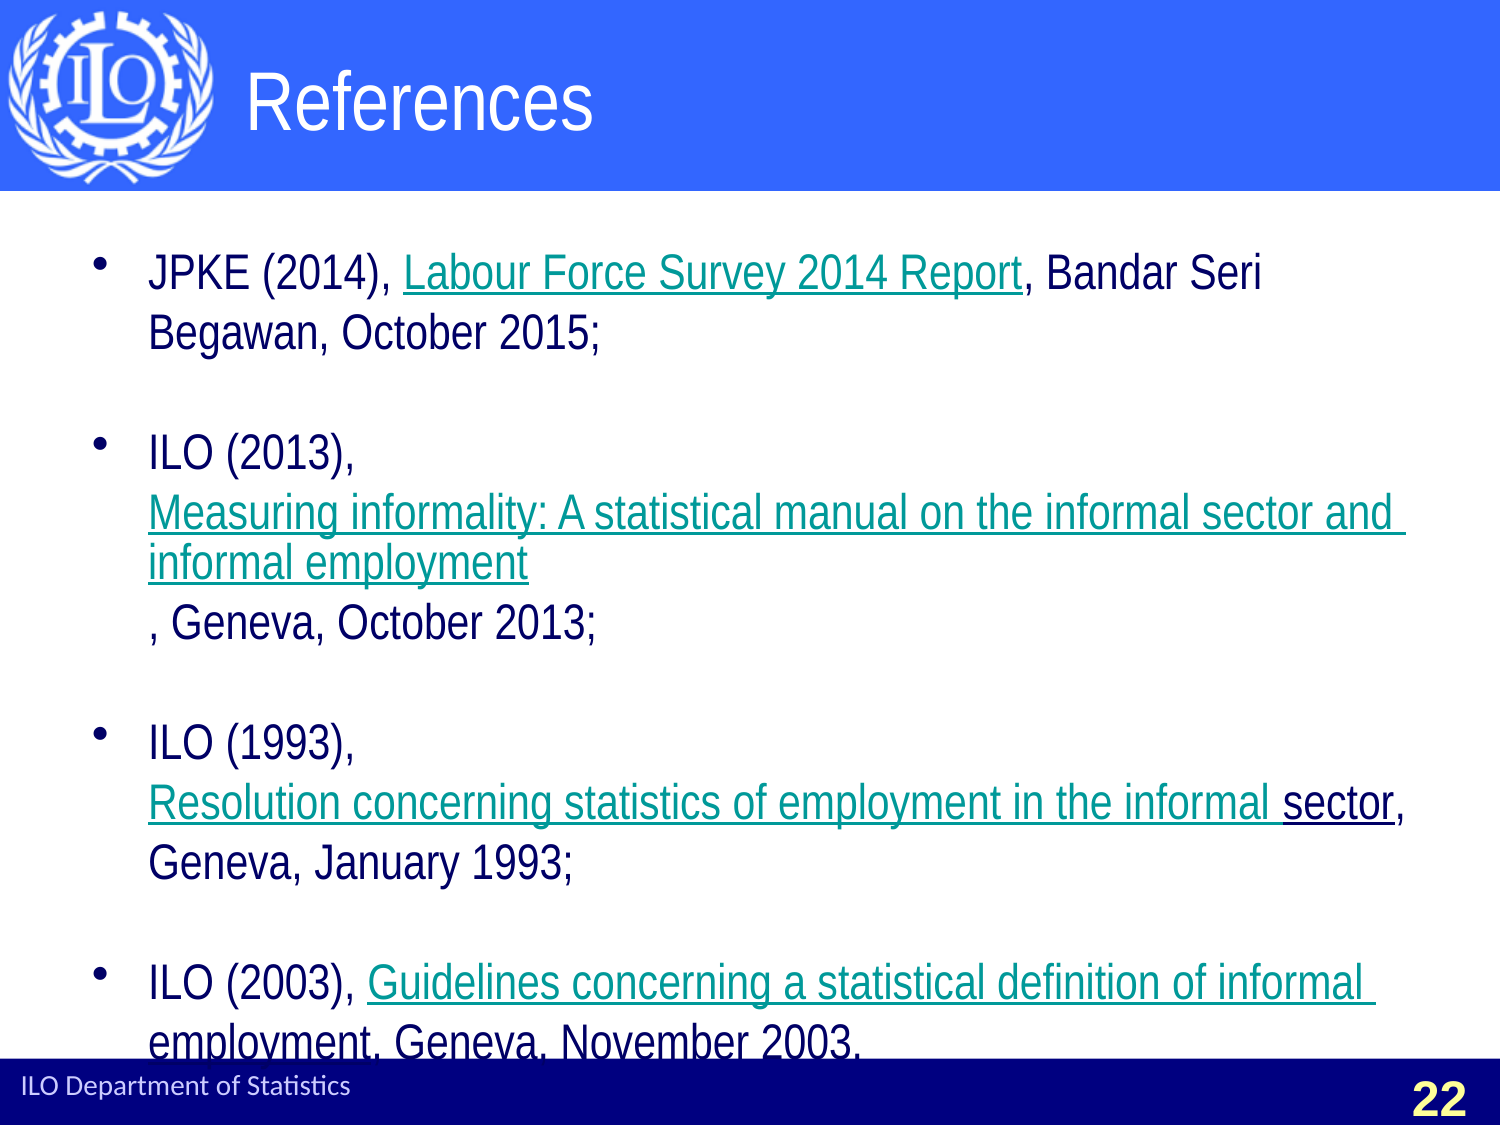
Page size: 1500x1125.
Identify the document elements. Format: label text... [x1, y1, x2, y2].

list JPKE (2014), Labour Force Survey 2014 Report, Bandar Seri Begawan, October 2015; ILO (2013), Measuring informality: A statistical manual on the informal sector and informal employment, Geneva, October 2013; ILO (1993), Resolution concerning statistics of employment in the informal sector, Geneva, January 1993; ILO (2003), Guidelines concerning a statistical definition of informal employment, Geneva, November 2003. [76, 231, 1428, 1048]
picture [0, 0, 1500, 191]
footer ILO Department of Statistics [5, 1058, 1152, 1107]
slide_number 22 [1328, 1058, 1483, 1125]
title References [229, 18, 1463, 177]
